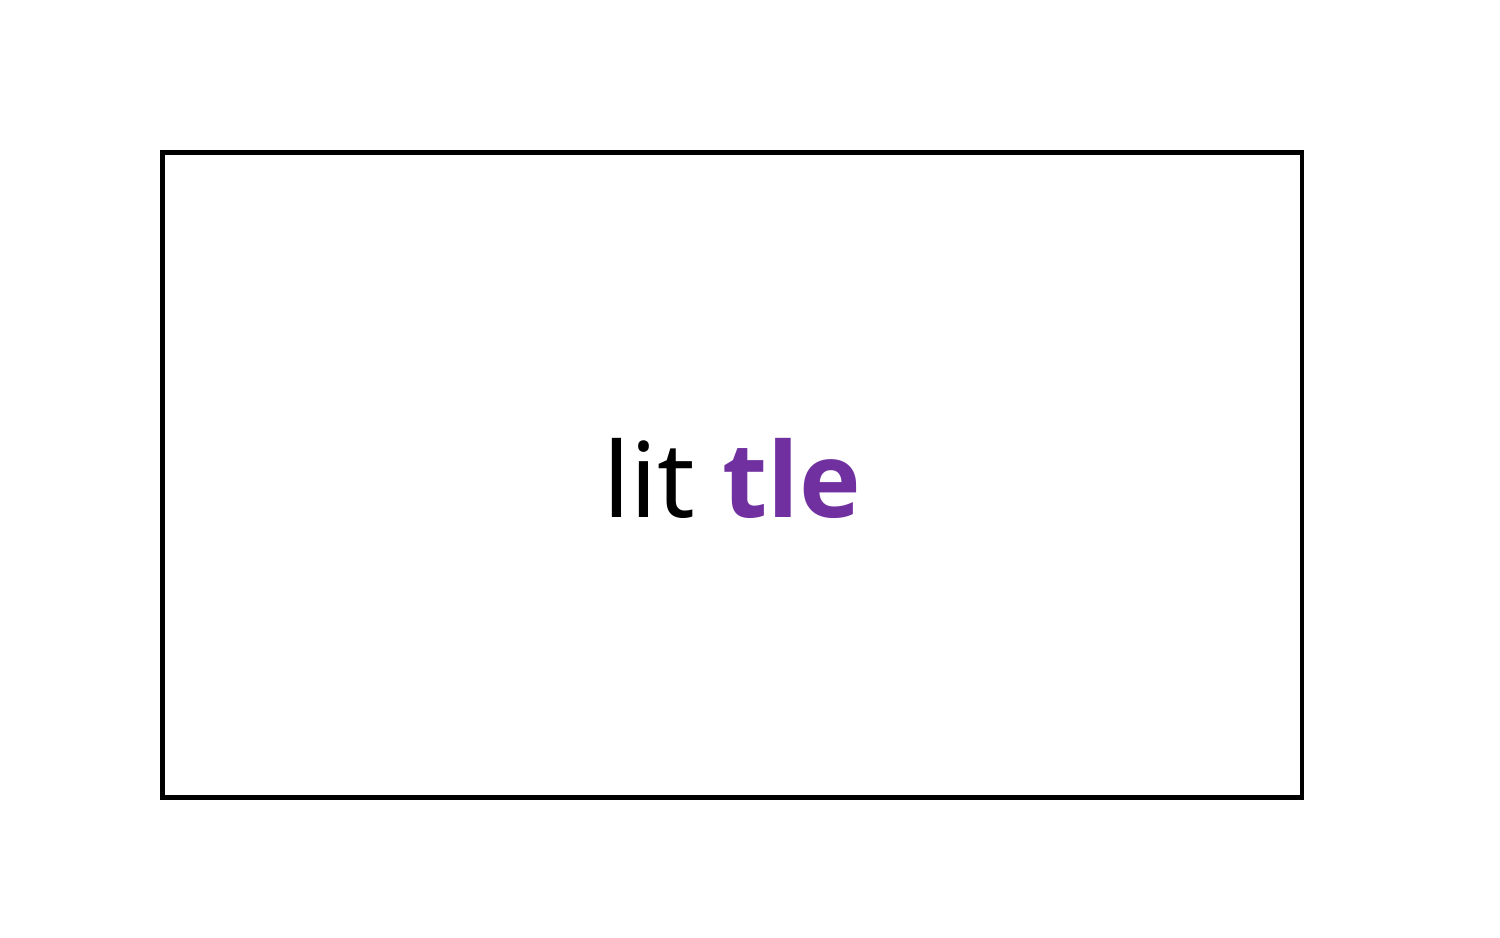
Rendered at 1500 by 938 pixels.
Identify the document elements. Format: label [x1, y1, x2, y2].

text_box [161, 152, 1303, 798]
